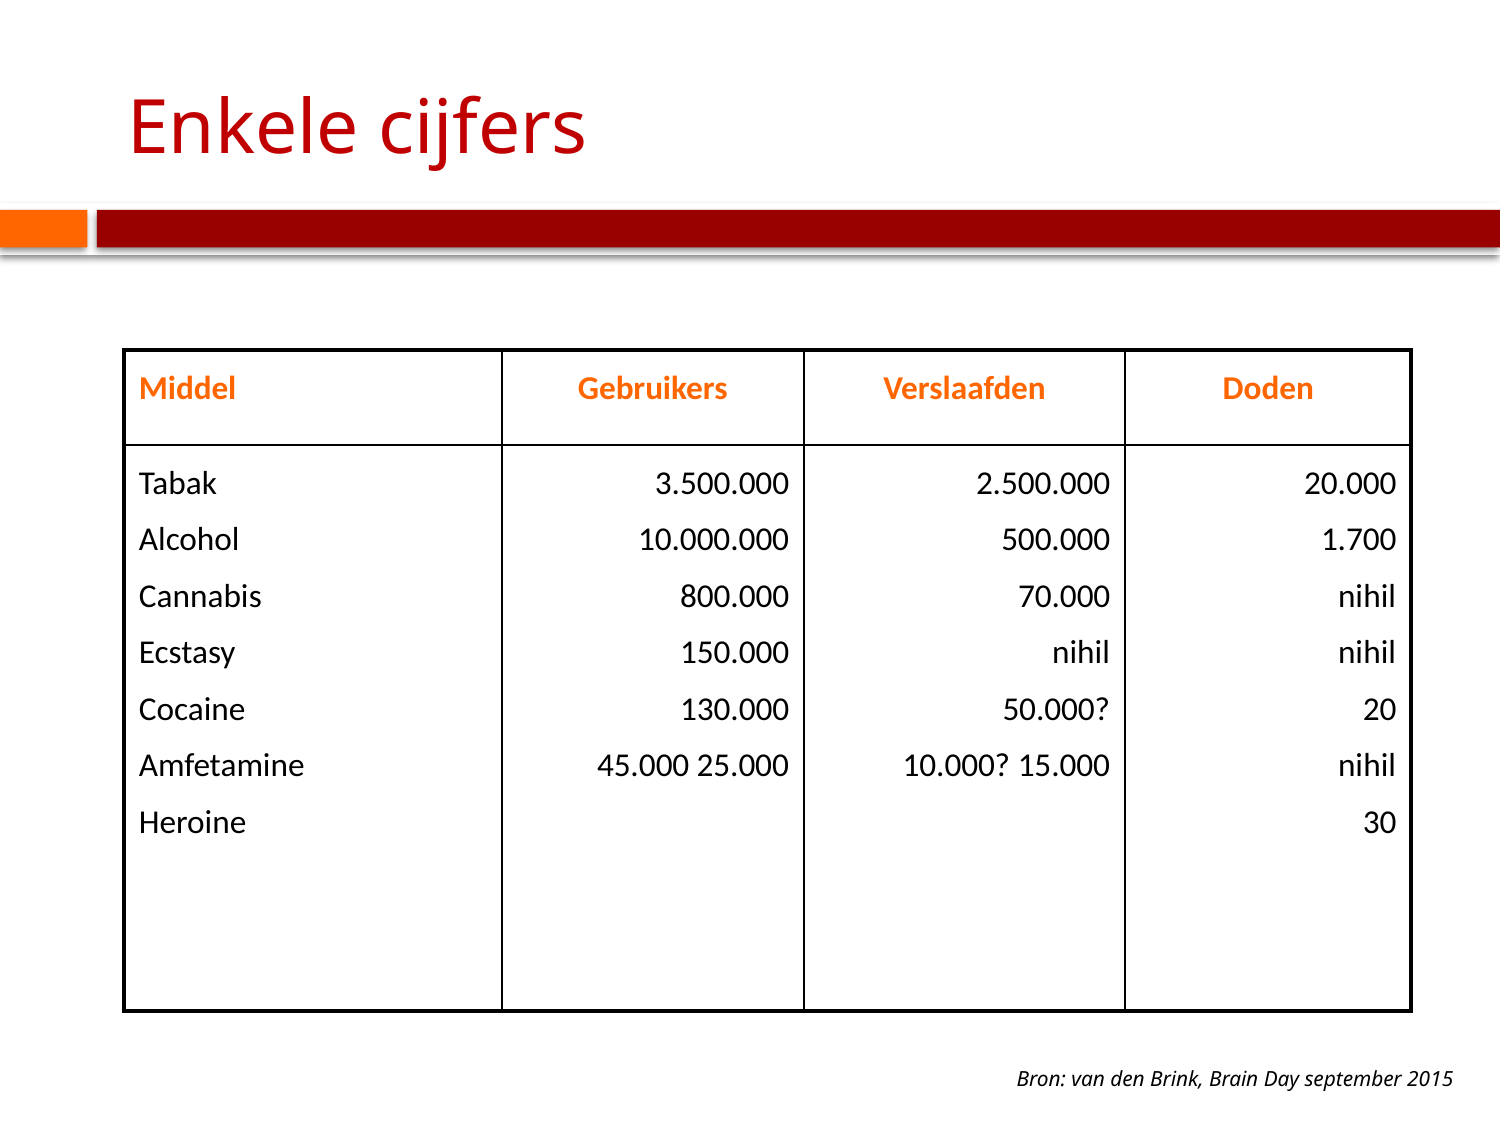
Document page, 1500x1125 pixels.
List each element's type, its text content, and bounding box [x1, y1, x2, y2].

table_cell Tabak Alcohol Cannabis Ecstasy Cocaine Amfetamine Heroine [126, 446, 501, 1009]
table_cell 20.000 1.700 nihil nihil 20 nihil 30 [1126, 446, 1409, 1009]
table_header Verslaafden [805, 352, 1124, 444]
text_box Bron: van den Brink, Brain Day september 2015 [1001, 1058, 1469, 1099]
table_header Doden [1126, 352, 1409, 444]
table_header Middel [126, 352, 501, 444]
table_cell 3.500.000 10.000.000 800.000 150.000 130.000 45.000 25.000 [503, 446, 803, 1009]
table_header Gebruikers [503, 352, 803, 444]
title Enkele cijfers [111, 42, 1450, 206]
table_cell 2.500.000 500.000 70.000 nihil 50.000? 10.000? 15.000 [805, 446, 1124, 1009]
